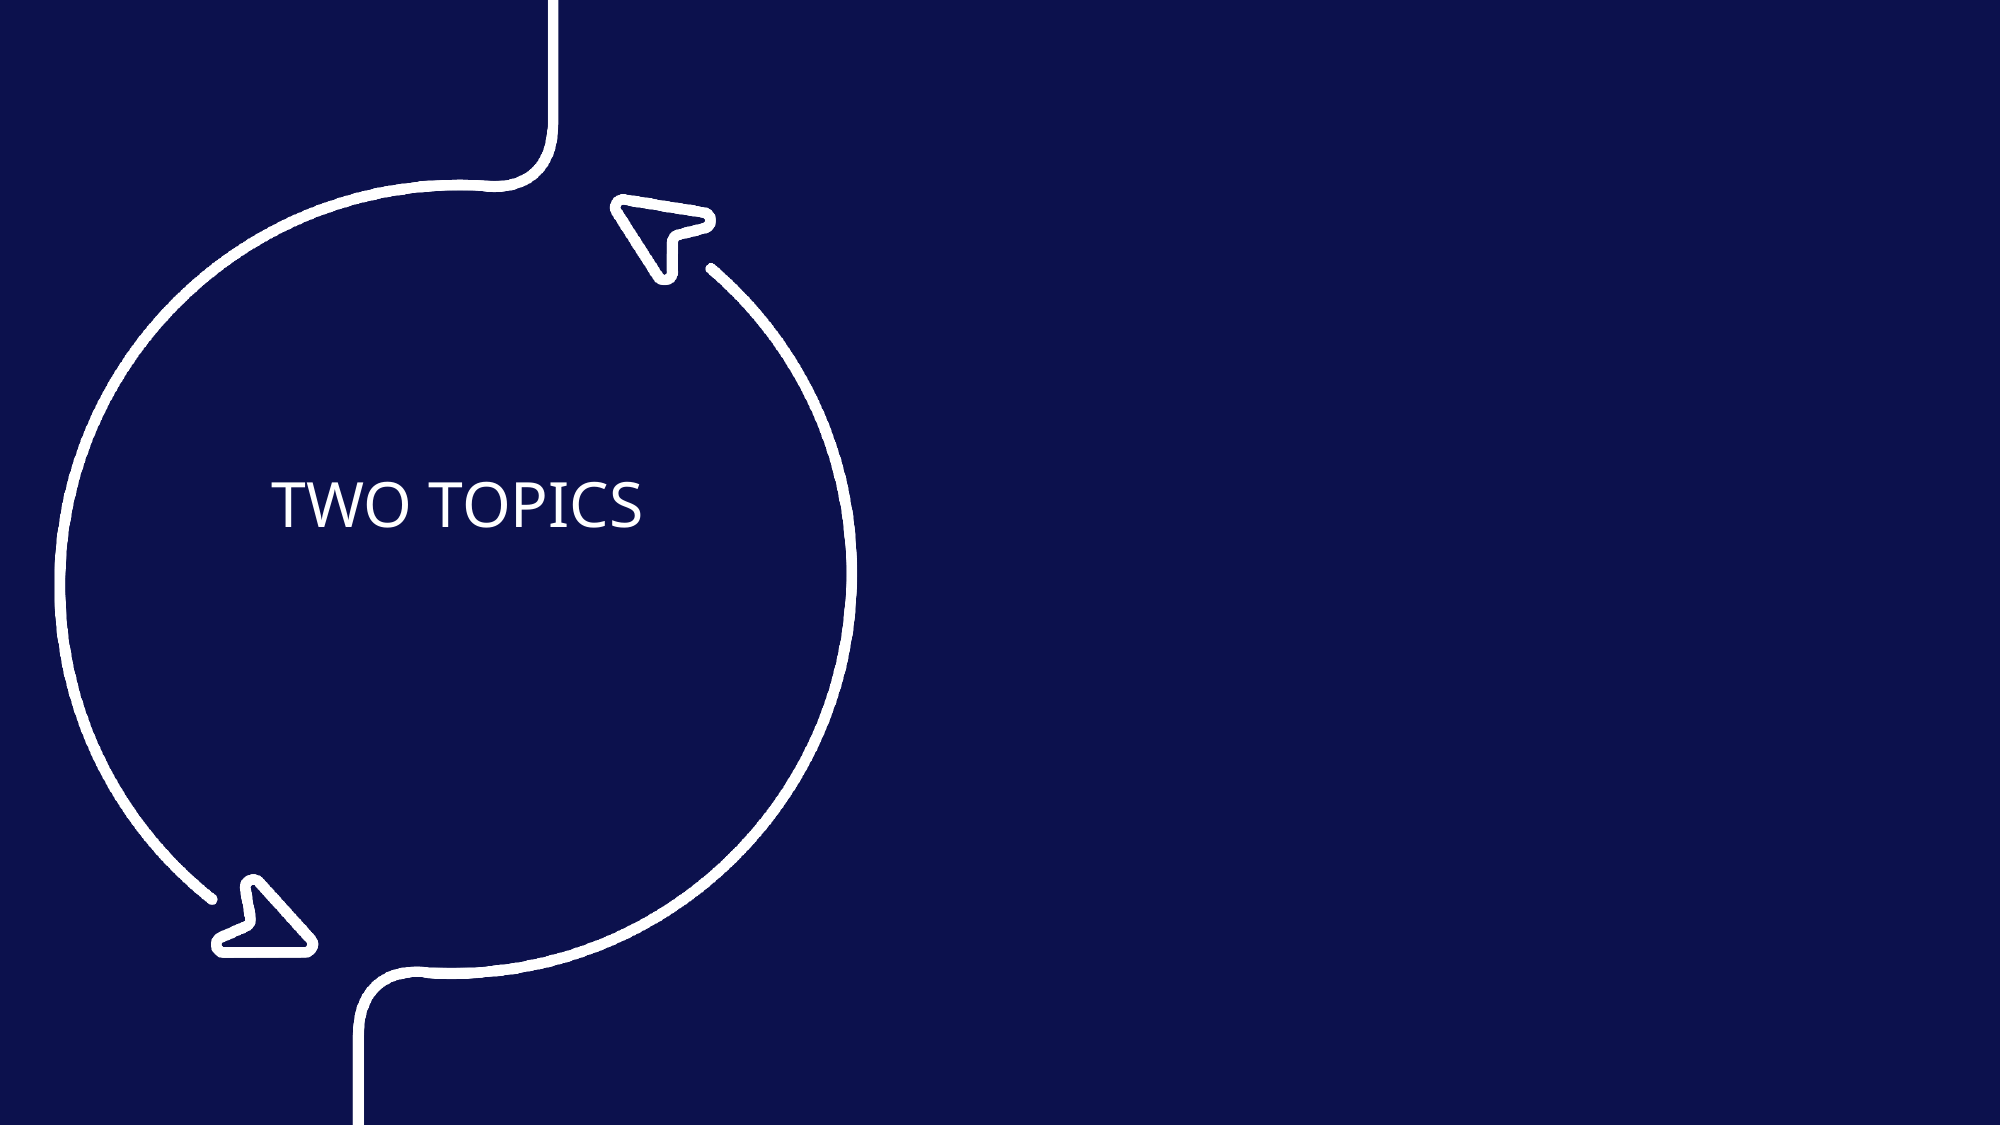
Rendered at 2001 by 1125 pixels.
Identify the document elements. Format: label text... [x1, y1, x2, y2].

text_box TWO TOPICS [193, 457, 722, 547]
picture [0, 0, 902, 1125]
